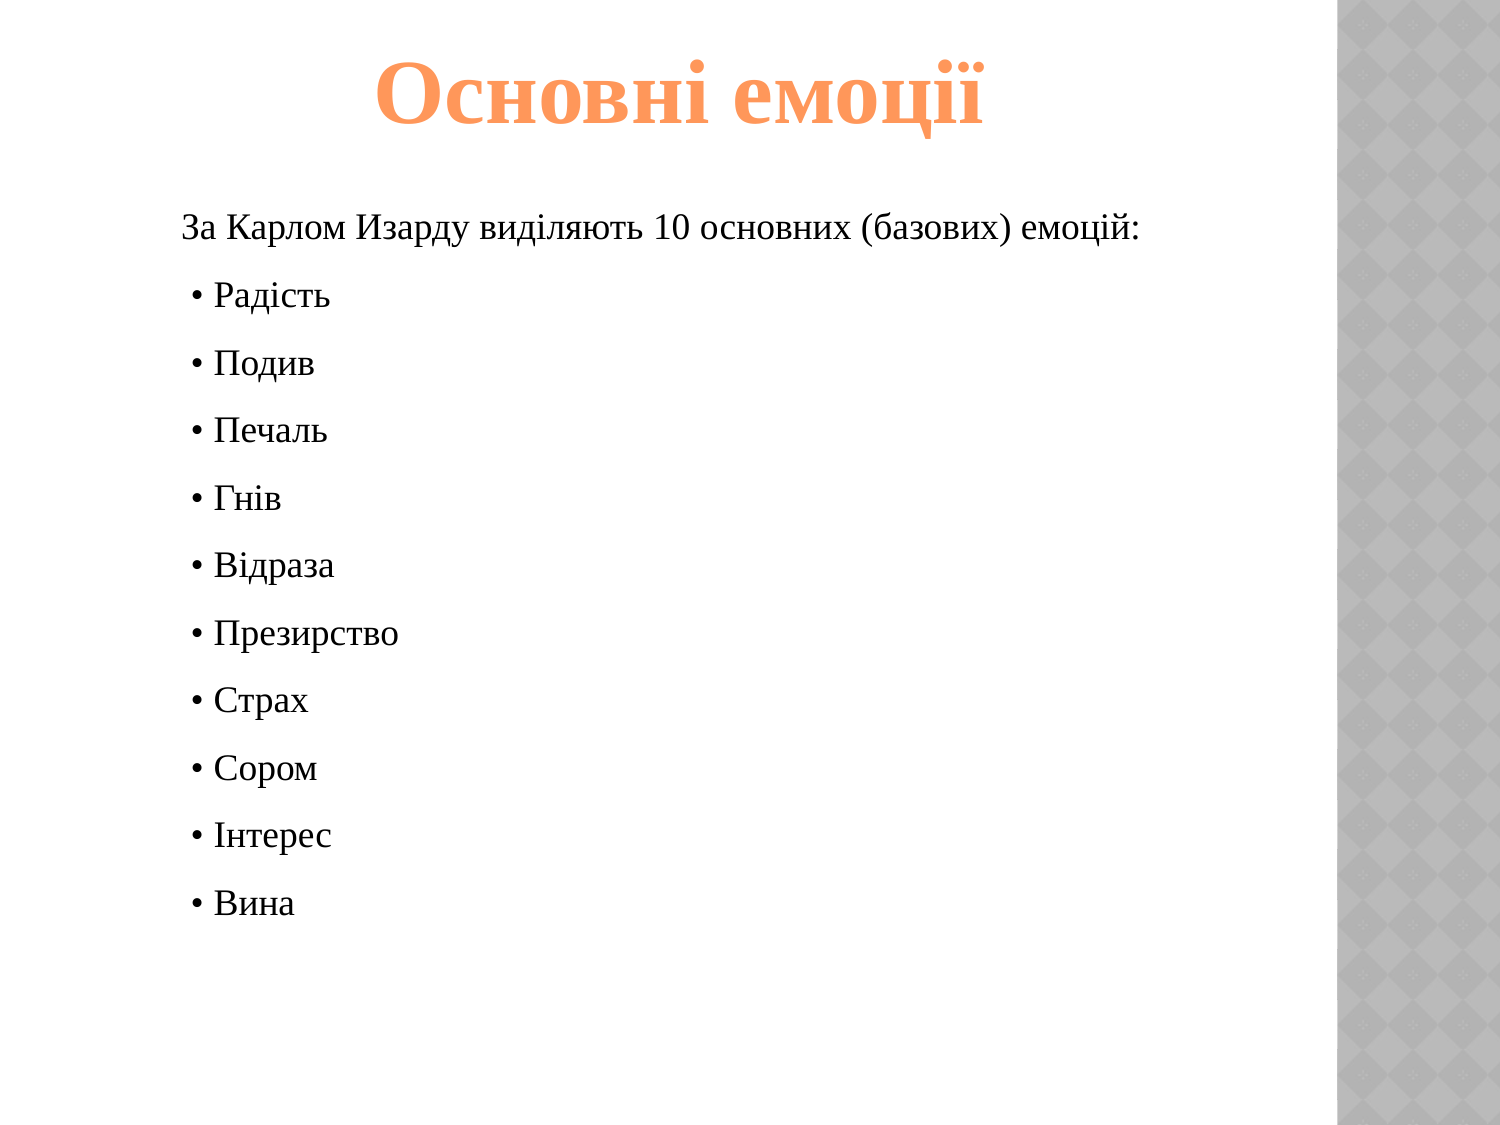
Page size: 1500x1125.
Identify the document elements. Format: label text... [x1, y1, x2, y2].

text_box Основні емоції [123, 24, 1235, 149]
text_box За Карлом Изарду виділяють 10 основних (базових) емоцій: • Радість • Подив • Печаль • Гнів • Відраза • Презирство • Страх • Сором • Інтерес • Вина [91, 172, 1238, 930]
